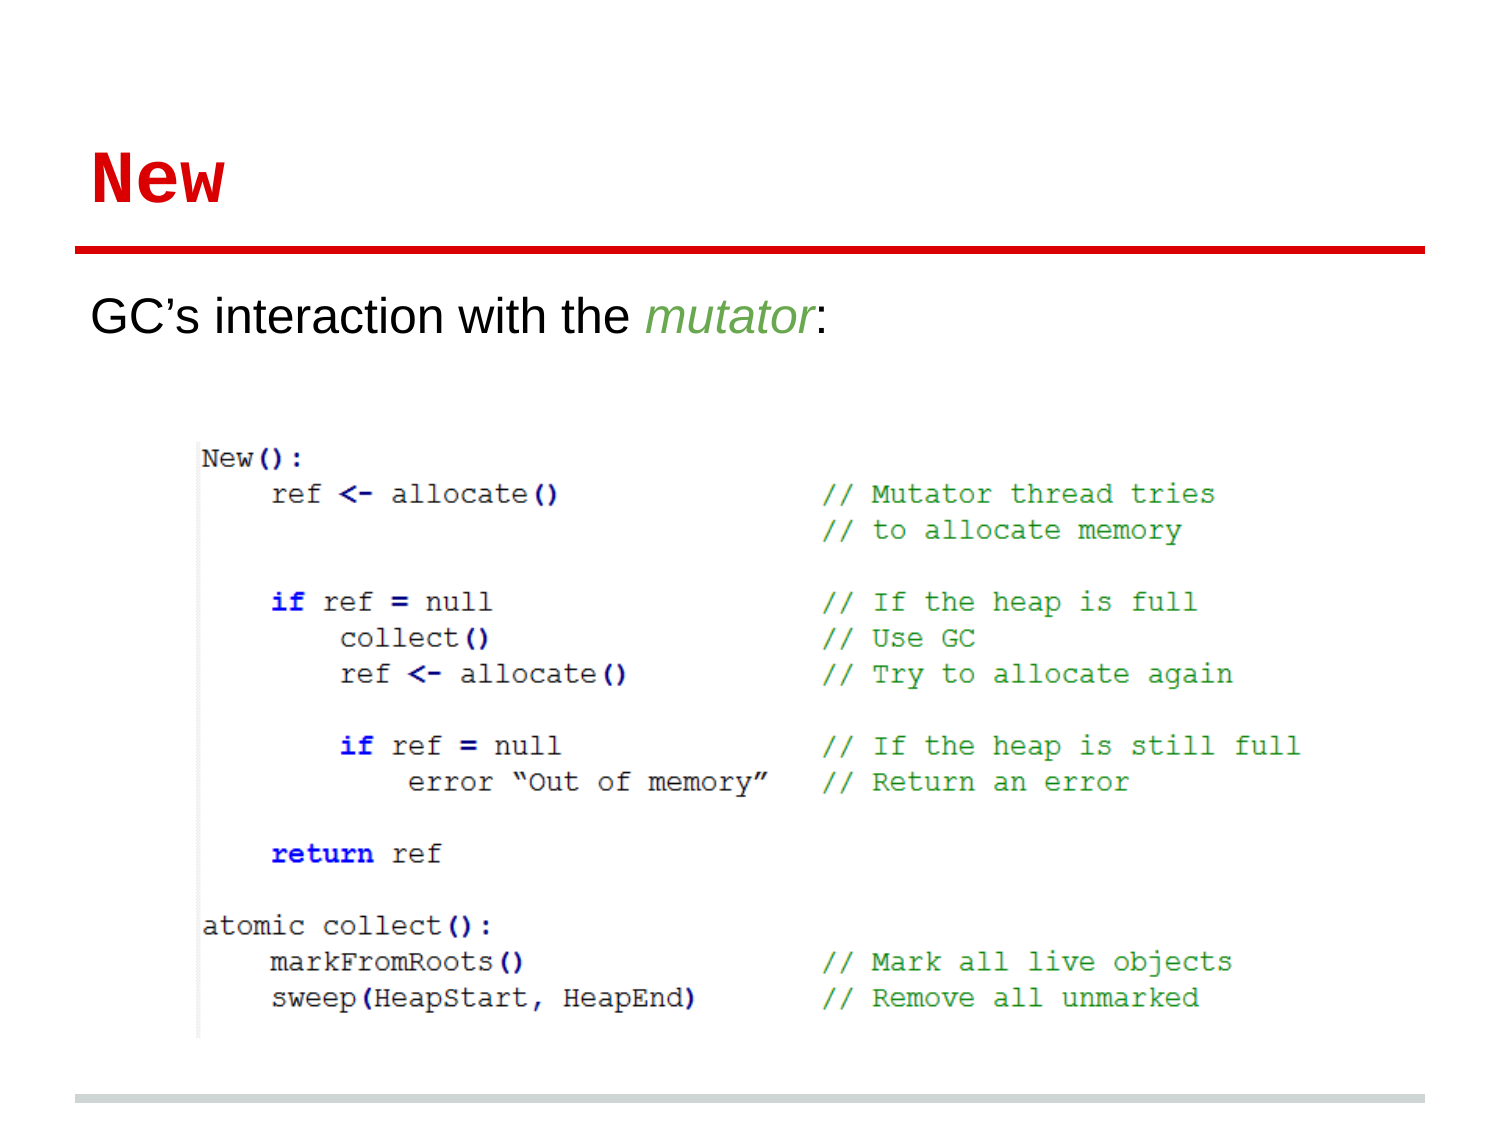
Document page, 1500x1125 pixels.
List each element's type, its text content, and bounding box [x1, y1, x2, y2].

picture [195, 442, 1305, 1038]
title New [75, 45, 1425, 233]
text_box GC’s interaction with the mutator: [74, 268, 1425, 384]
